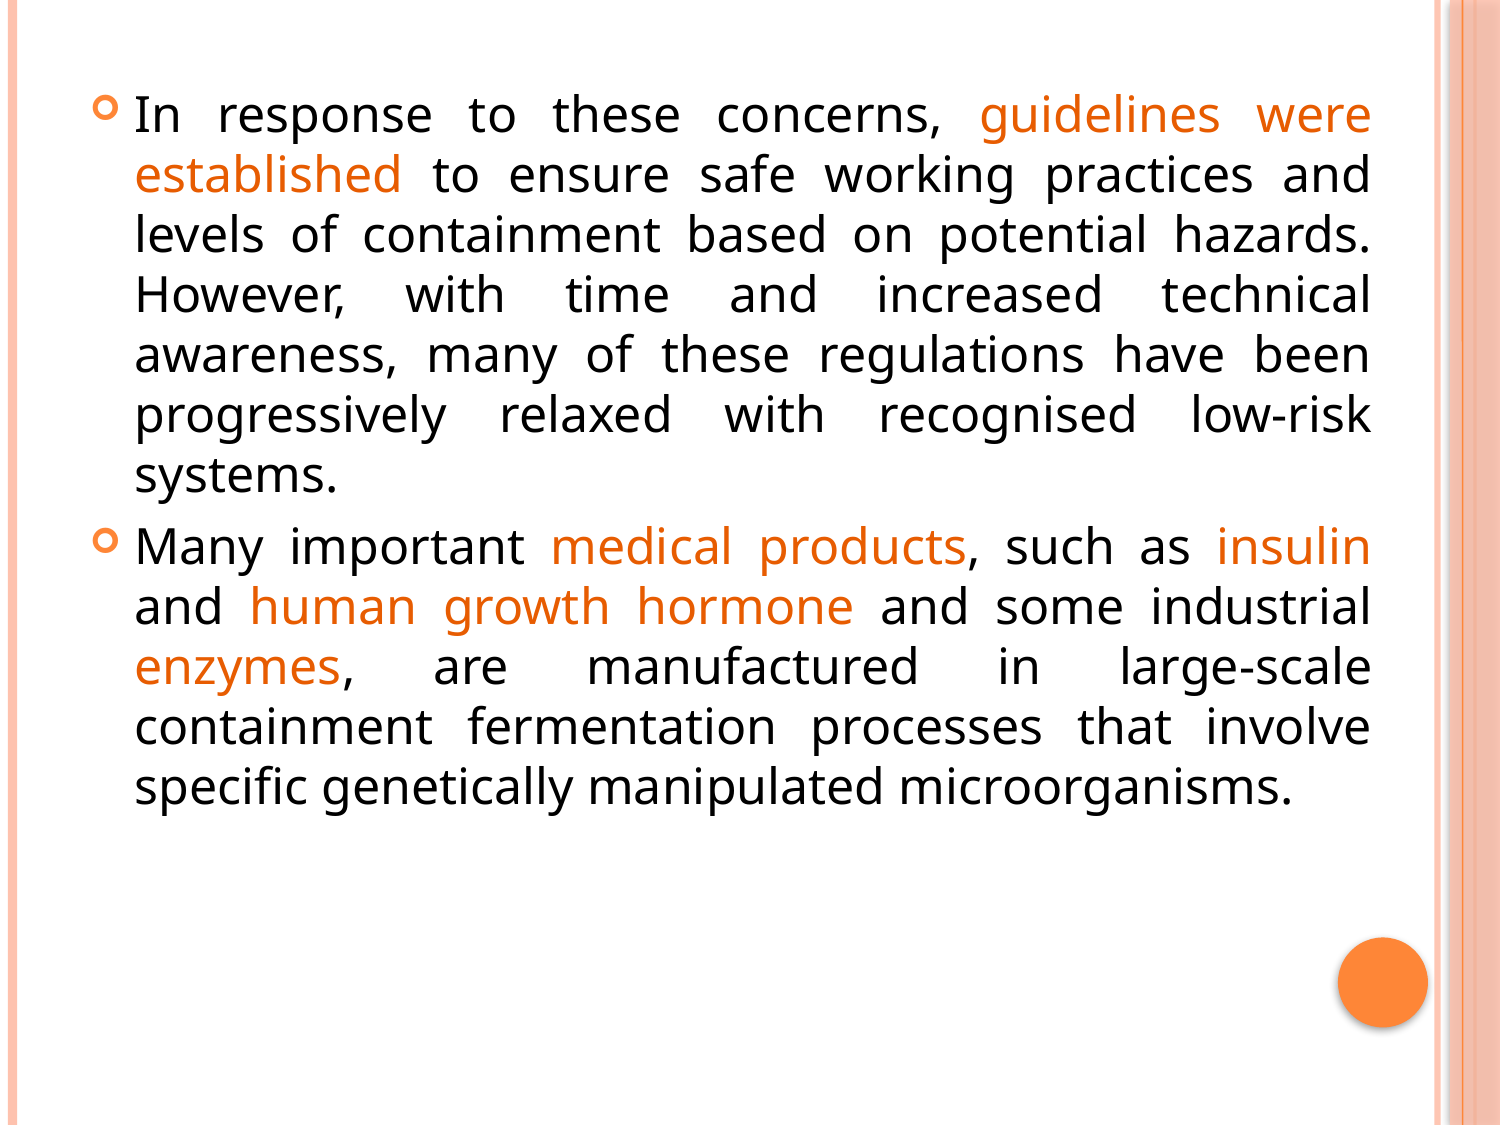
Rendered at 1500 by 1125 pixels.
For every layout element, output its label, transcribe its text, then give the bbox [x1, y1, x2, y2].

list In response to these concerns, guidelines were established to ensure safe working practices and levels of containment based on potential hazards. However, with time and increased technical awareness, many of these regulations have been progressively relaxed with recognised low-risk systems. Many important medical products, such as insulin and human growth hormone and some industrial enzymes, are manufactured in large-scale containment fermentation processes that involve speciﬁc genetically manipulated microorganisms. [75, 75, 1388, 1062]
